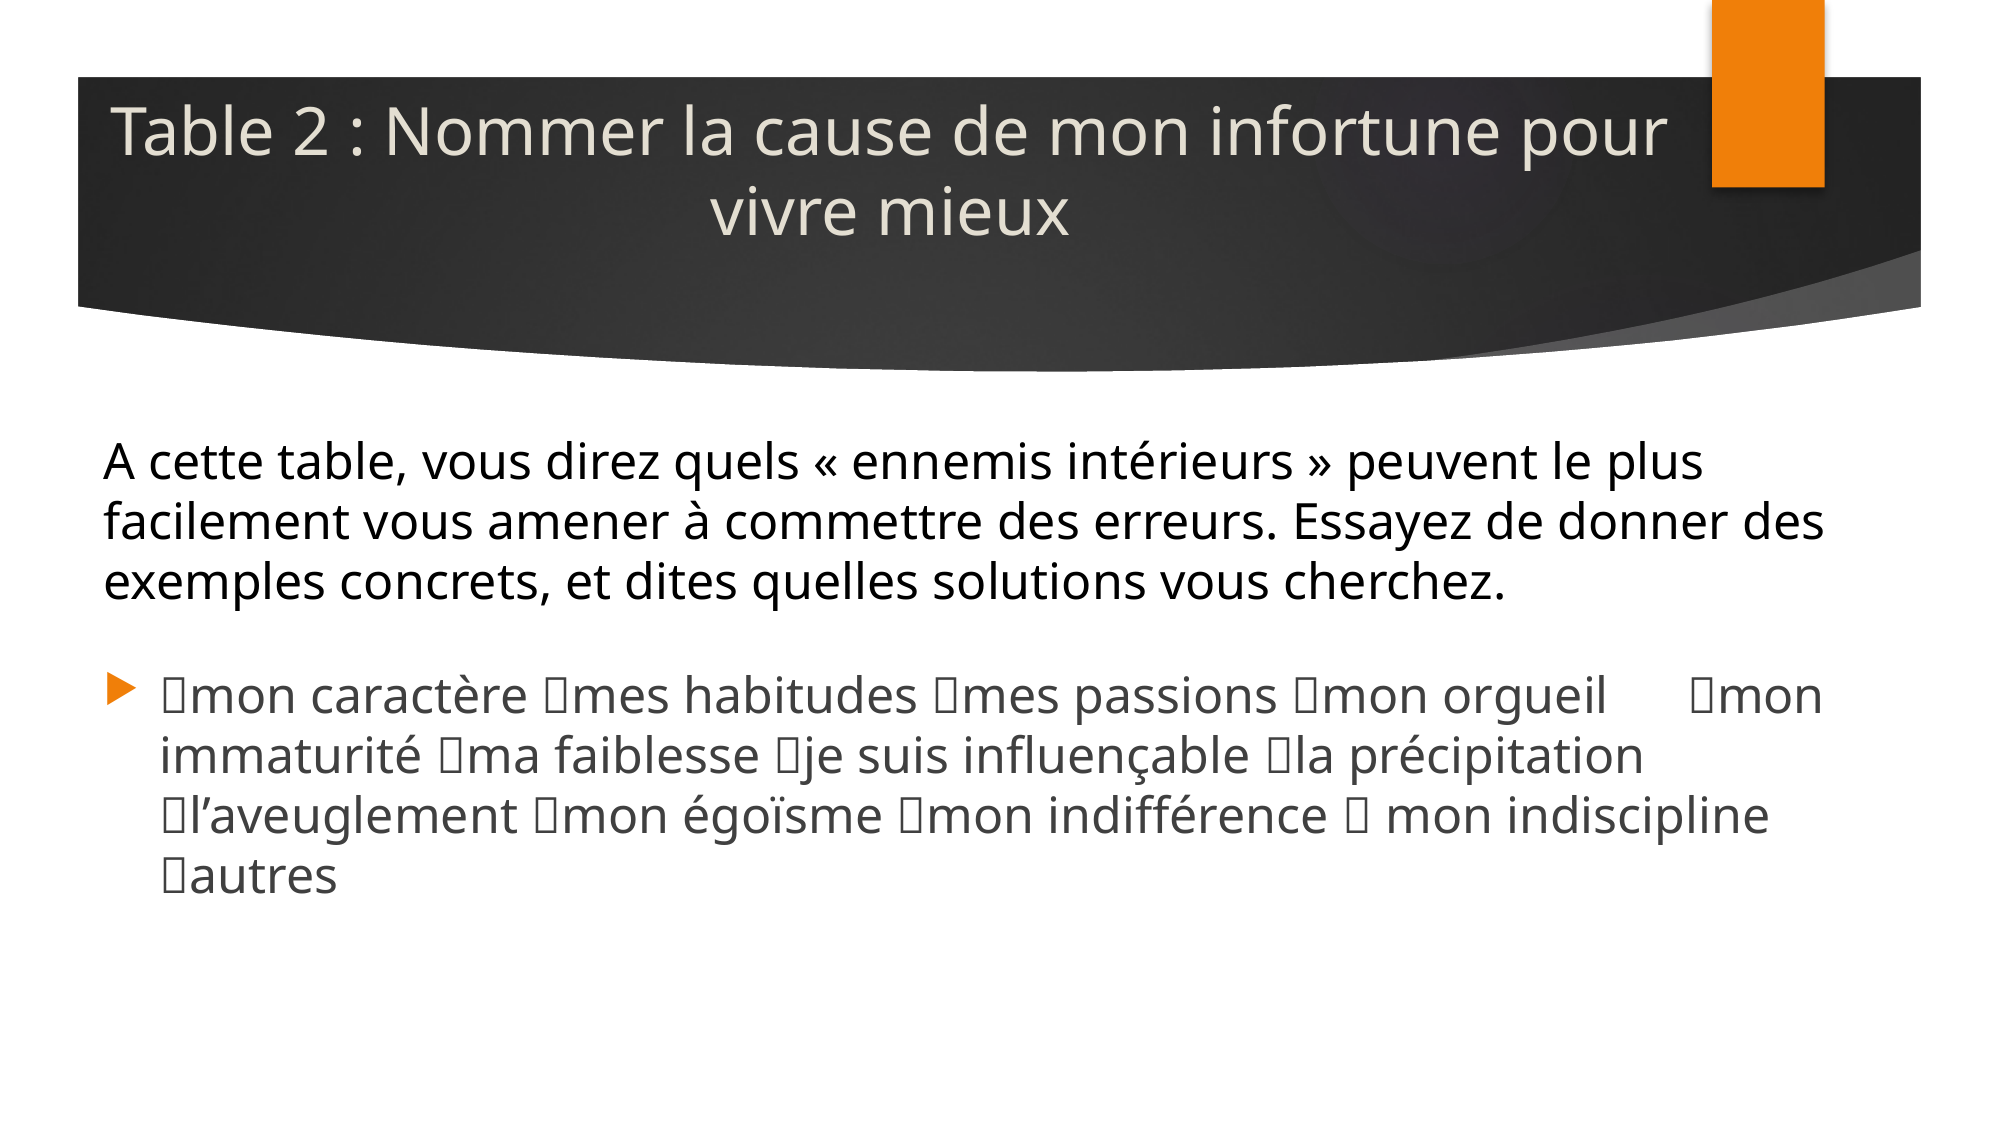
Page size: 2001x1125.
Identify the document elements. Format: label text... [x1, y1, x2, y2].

title Table 2 : Nommer la cause de mon infortune pour vivre mieux [76, 74, 1705, 263]
list mon caractère mes habitudes mes passions mon orgueil mon immaturité ma faiblesse je suis influençable la précipitation l’aveuglement mon égoïsme mon indifférence  mon indiscipline autres [88, 656, 1927, 1085]
text_box A cette table, vous direz quels « ennemis intérieurs » peuvent le plus facilement vous amener à commettre des erreurs. Essayez de donner des exemples concrets, et dites quelles solutions vous cherchez. [88, 422, 1922, 617]
